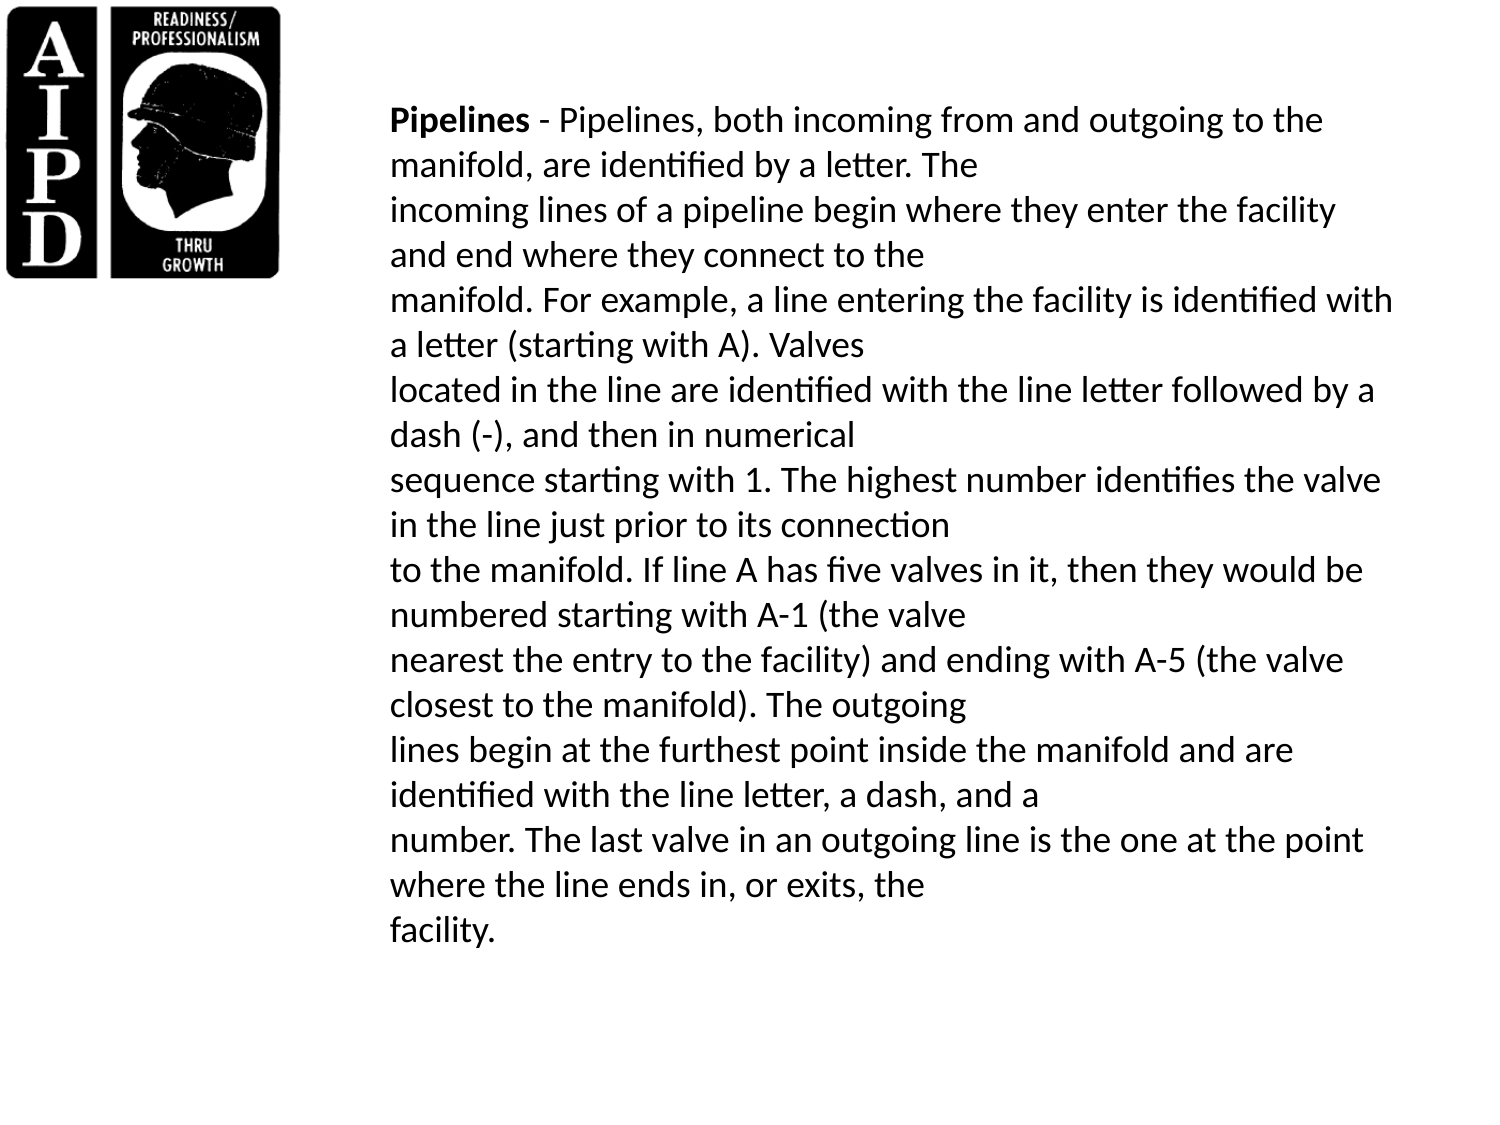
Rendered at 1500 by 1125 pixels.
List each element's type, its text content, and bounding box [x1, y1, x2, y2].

text_box Pipelines - Pipelines, both incoming from and outgoing to the manifold, are identified by a letter. The incoming lines of a pipeline begin where they enter the facility and end where they connect to the manifold. For example, a line entering the facility is identified with a letter (starting with A). Valves located in the line are identified with the line letter followed by a dash (-), and then in numerical sequence starting with 1. The highest number identifies the valve in the line just prior to its connection to the manifold. If line A has five valves in it, then they would be numbered starting with A-1 (the valve nearest the entry to the facility) and ending with A-5 (the valve closest to the manifold). The outgoing lines begin at the furthest point inside the manifold and are identified with the line letter, a dash, and a number. The last valve in an outgoing line is the one at the point where the line ends in, or exits, the facility. [374, 87, 1413, 958]
picture [0, 0, 289, 288]
